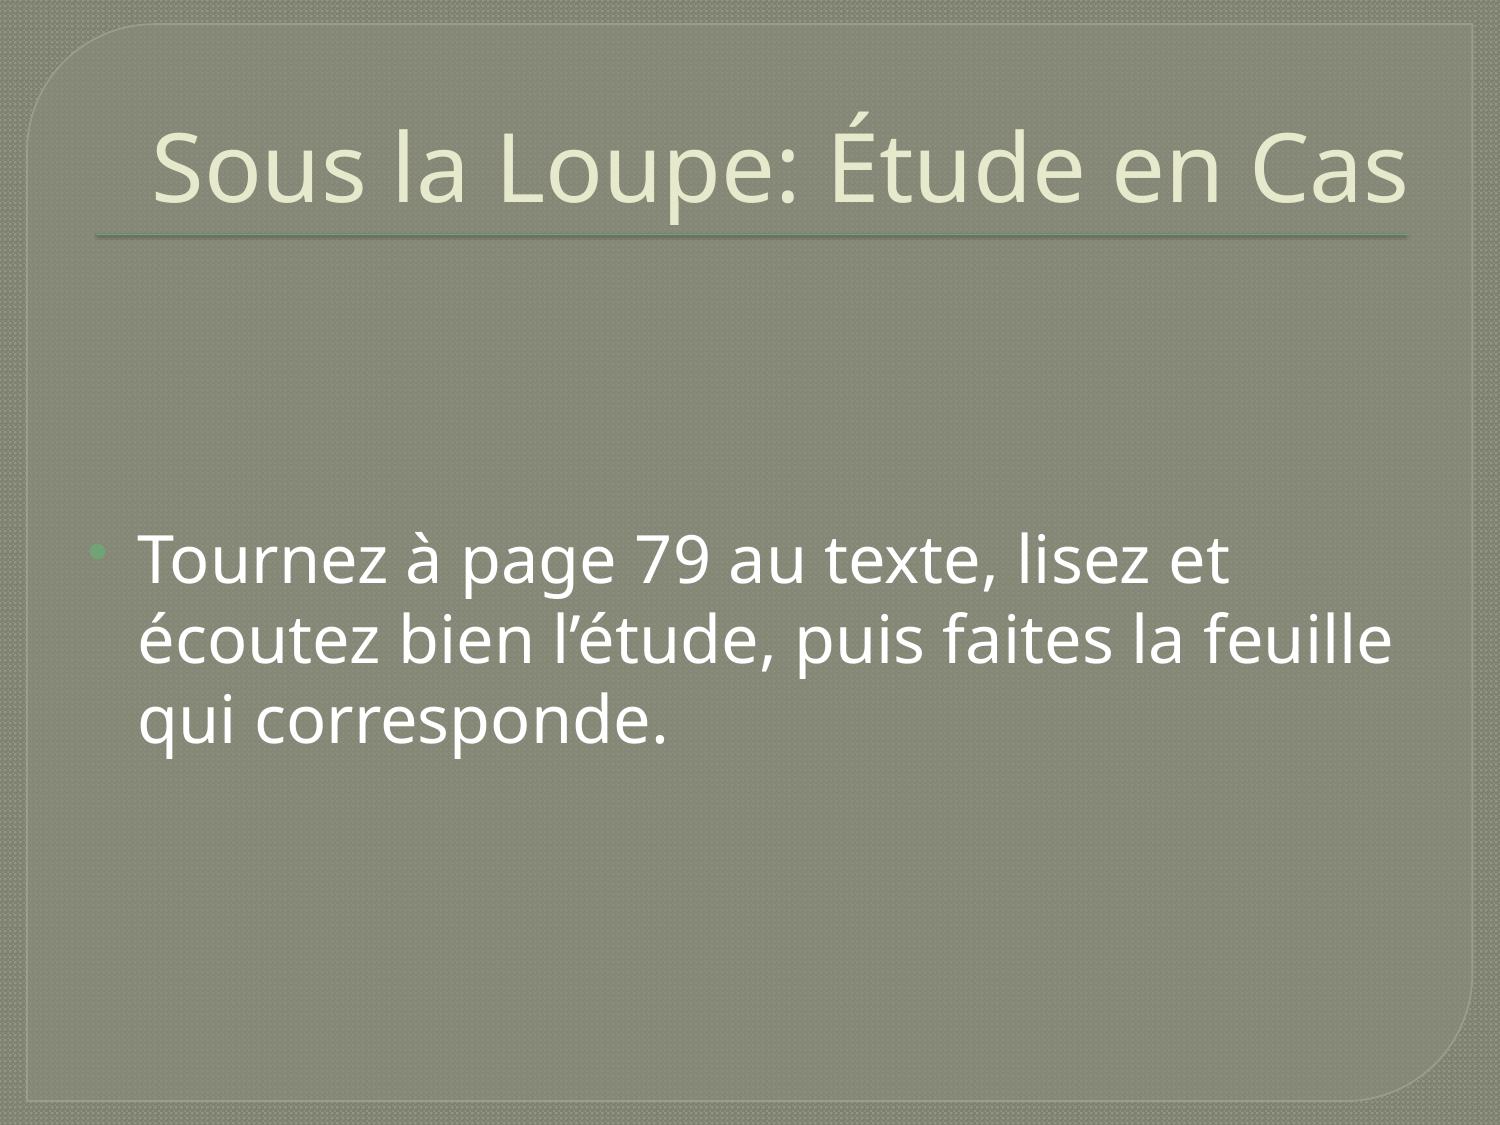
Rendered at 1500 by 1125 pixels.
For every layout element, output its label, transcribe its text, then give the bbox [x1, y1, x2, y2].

list Tournez à page 79 au texte, lisez et écoutez bien l’étude, puis faites la feuille qui corresponde. [75, 270, 1425, 1013]
title Sous la Loupe: Étude en Cas [75, 41, 1425, 230]
